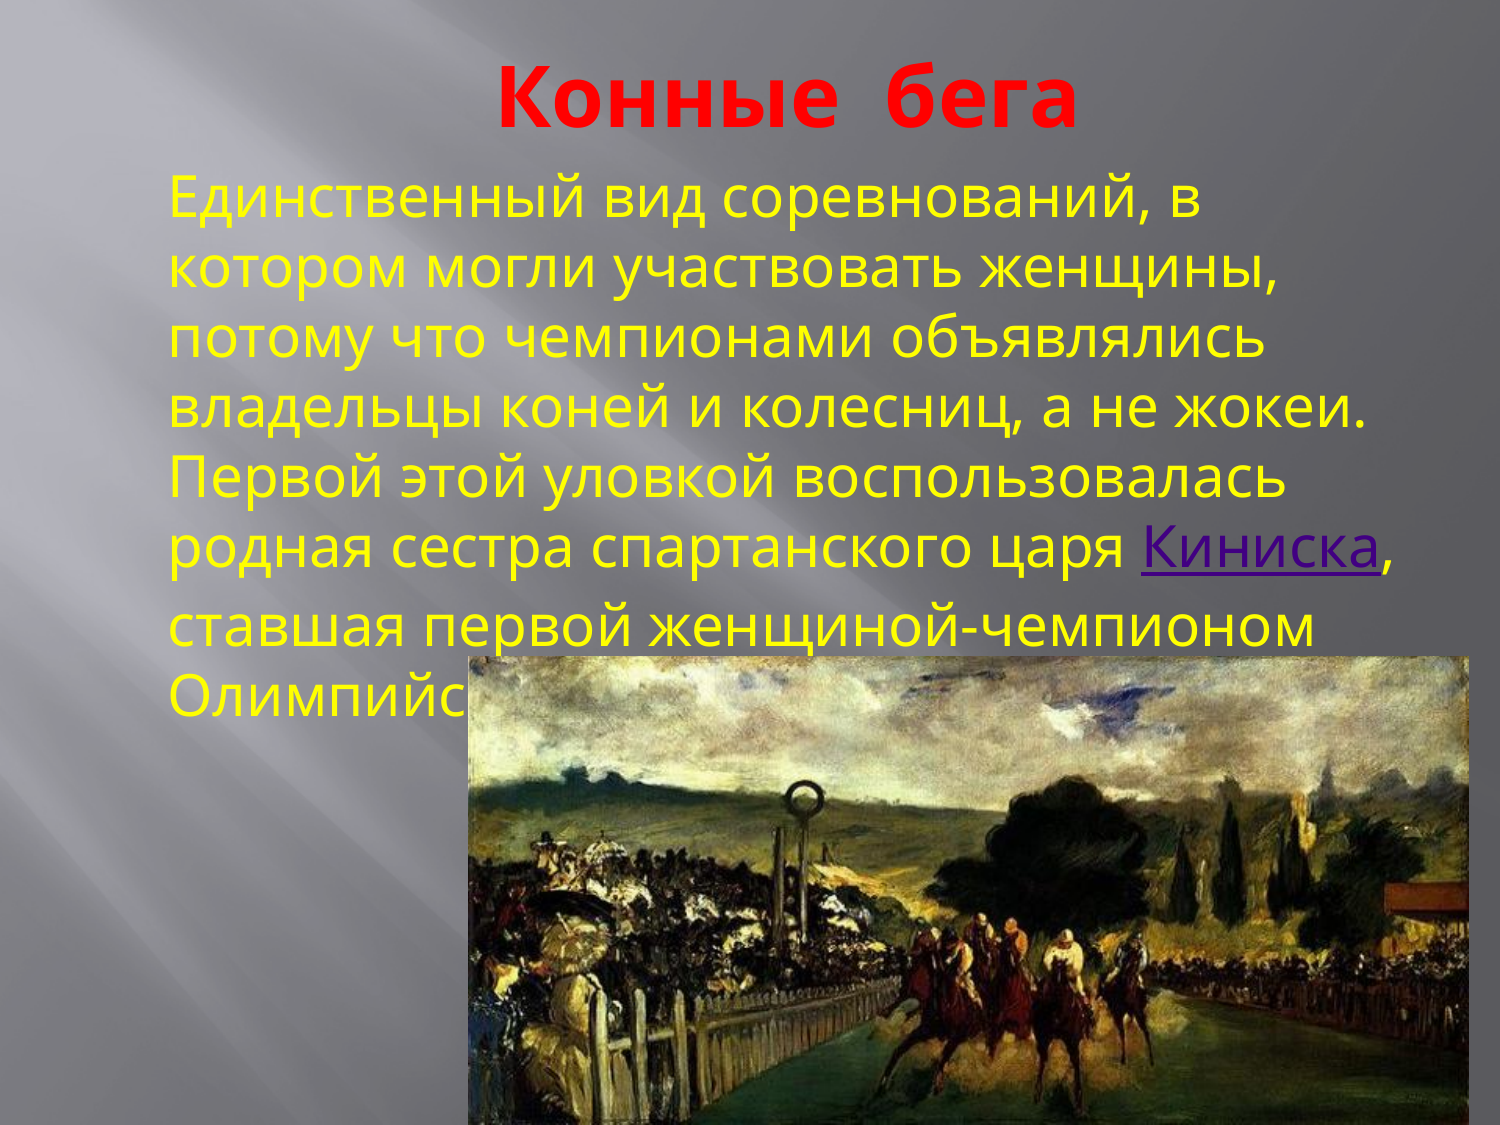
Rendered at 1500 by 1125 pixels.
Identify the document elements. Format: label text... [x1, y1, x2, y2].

list Единственный вид соревнований, в котором могли участвовать женщины, потому что чемпионами объявлялись владельцы коней и колесниц, а не жокеи. Первой этой уловкой воспользовалась родная сестра спартанского царя Киниска, ставшая первой женщиной-чемпионом Олимпийских Игр. [93, 152, 1444, 925]
title Конные бега [175, 0, 1401, 152]
picture [468, 656, 1469, 1125]
